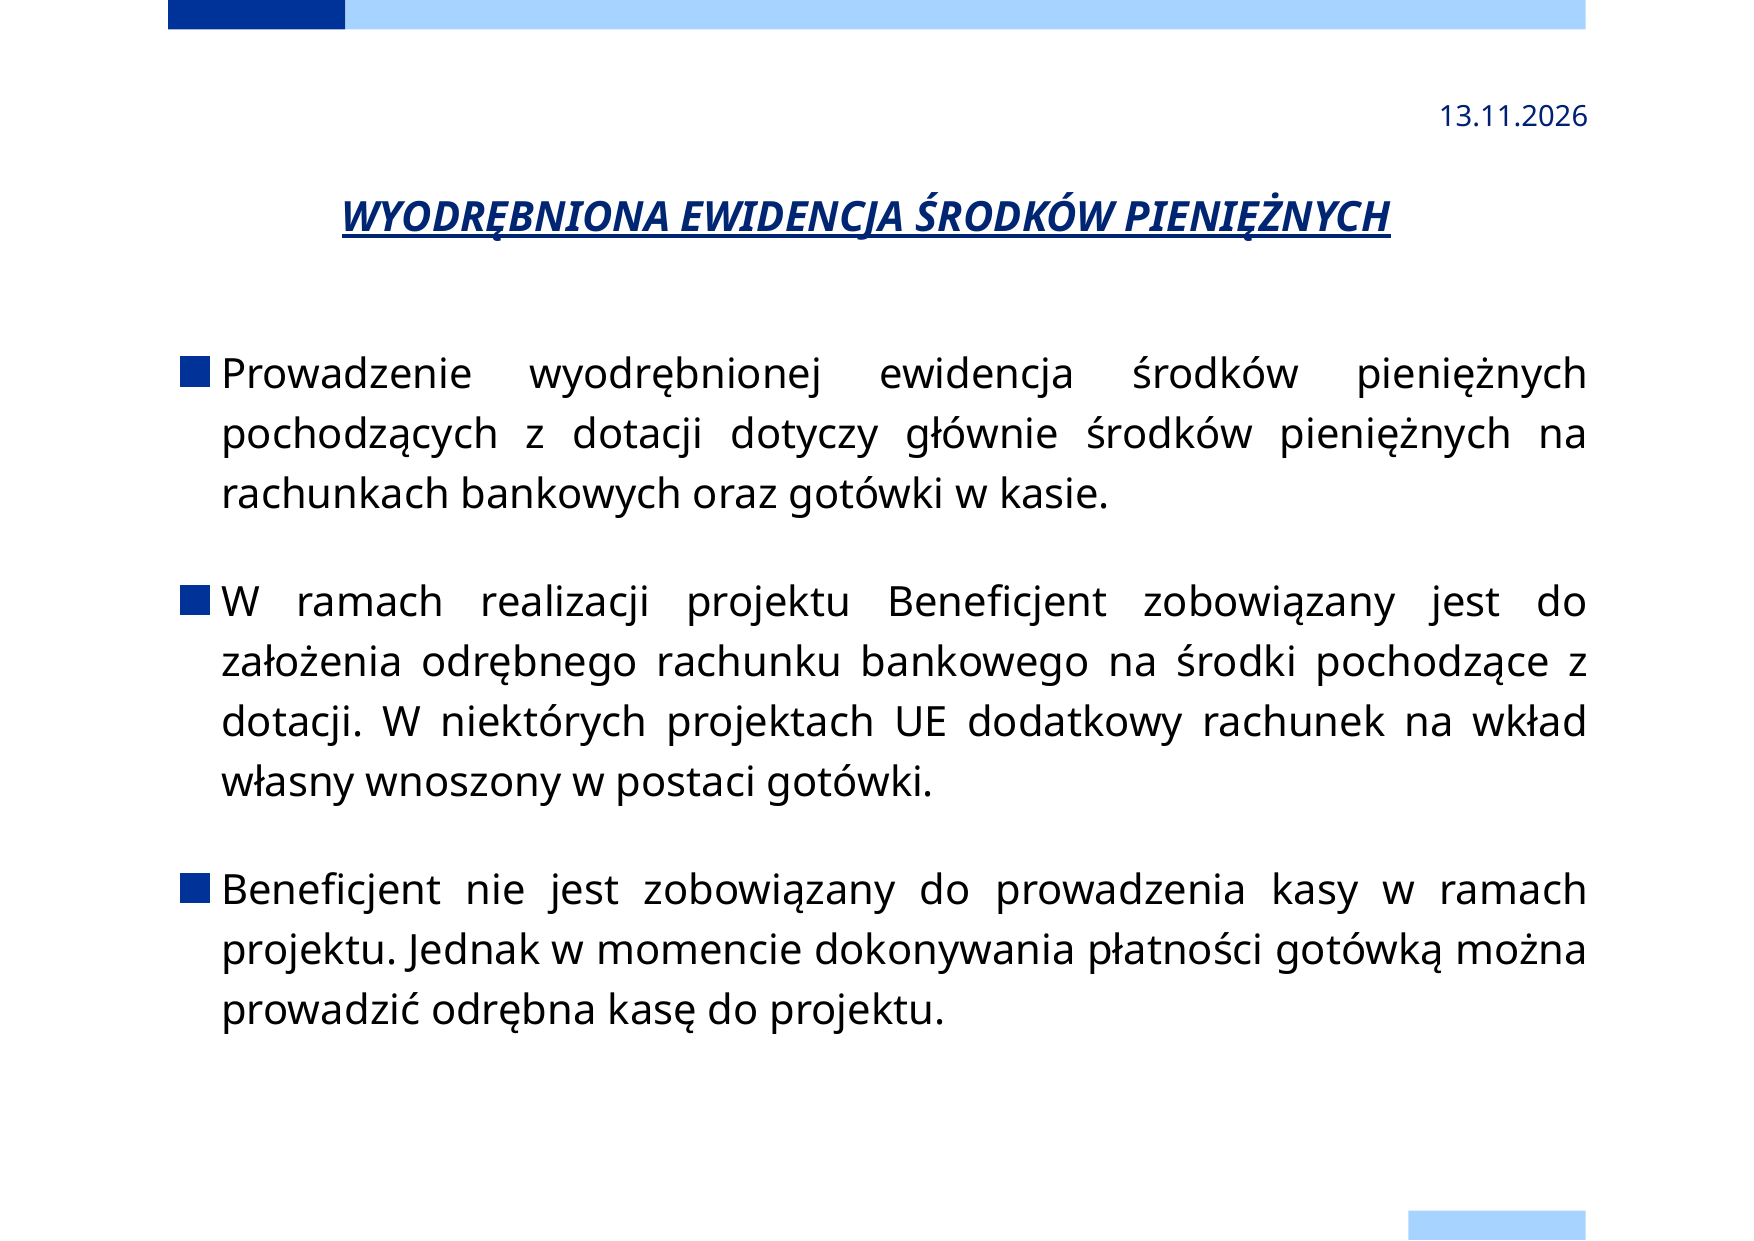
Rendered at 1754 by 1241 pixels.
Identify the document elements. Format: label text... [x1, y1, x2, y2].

picture [180, 873, 210, 903]
picture [180, 585, 210, 615]
title WYODRĘBNIONA EWIDENCJA ŚRODKÓW PIENIĘŻNYCH [156, 164, 1577, 283]
list Prowadzenie wyodrębnionej ewidencja środków pieniężnych pochodzących z dotacji dotyczy głównie środków pieniężnych na rachunkach bankowych oraz gotówki w kasie. W ramach realizacji projektu Beneficjent zobowiązany jest do założenia odrębnego rachunku bankowego na środki pochodzące z dotacji. W niektórych projektach UE dodatkowy rachunek na wkład własny wnoszony w postaci gotówki. Beneficjent nie jest zobowiązany do prowadzenia kasy w ramach projektu. Jednak w momencie dokonywania płatności gotówką można prowadzić odrębna kasę do projektu. [180, 336, 1589, 1085]
text_box 2024-11-24 [1293, 88, 1589, 146]
picture [180, 356, 210, 387]
